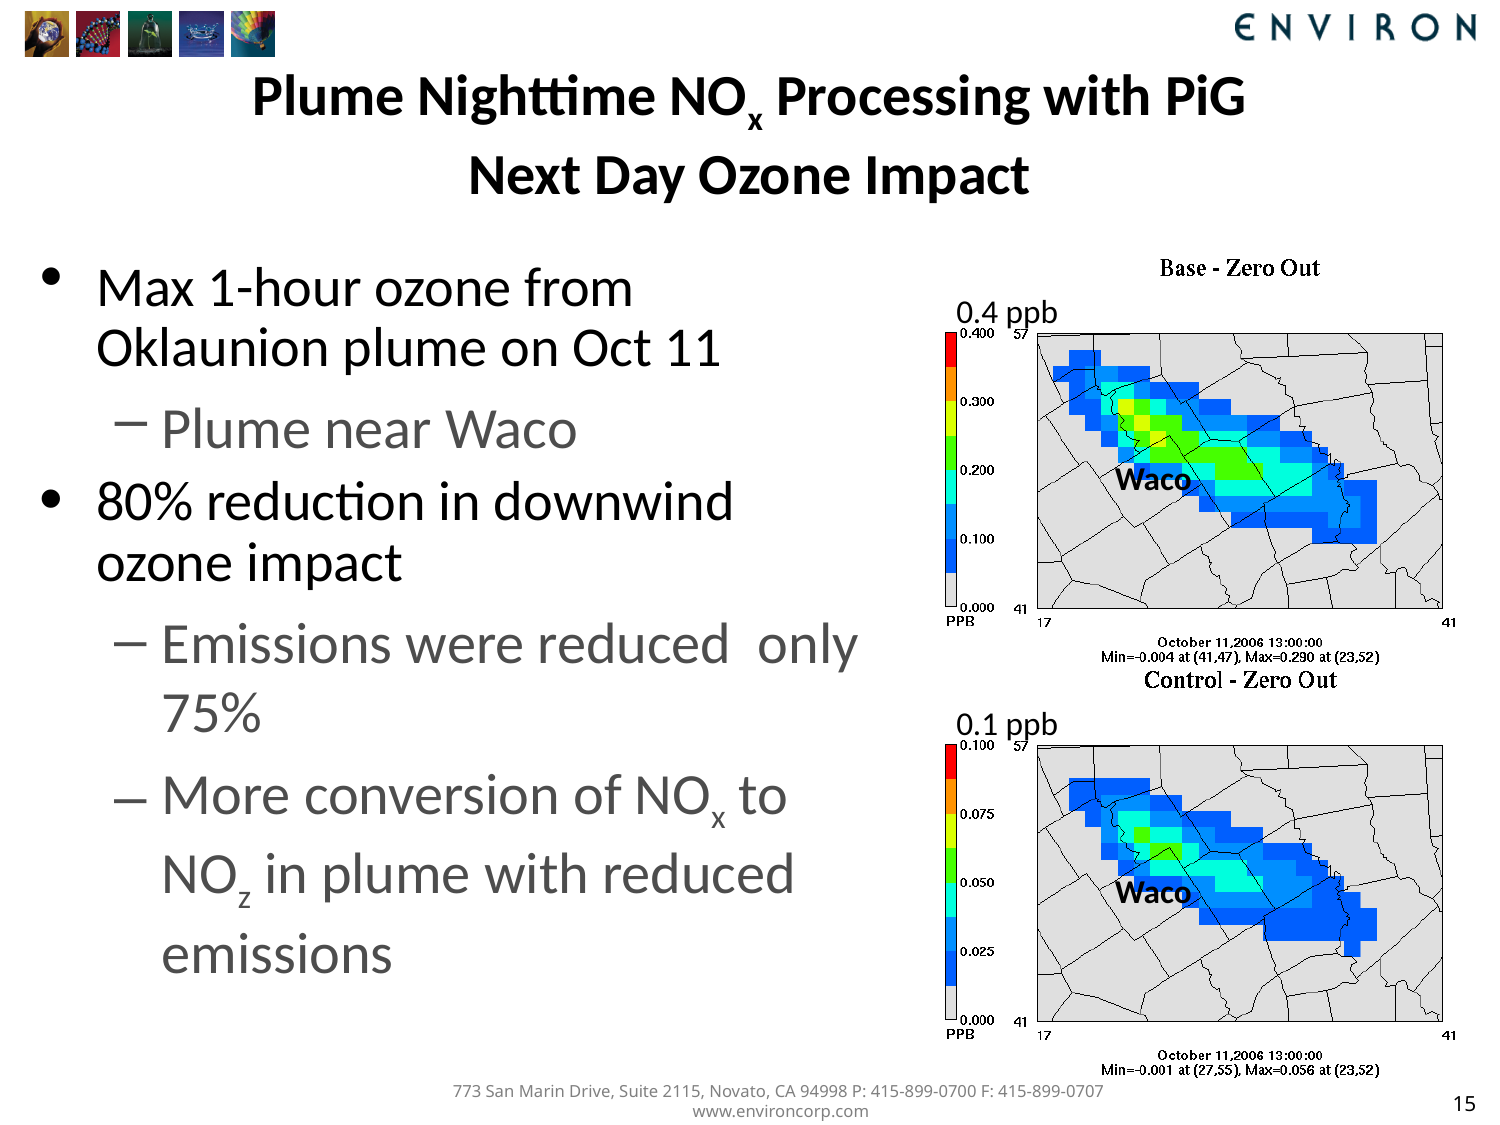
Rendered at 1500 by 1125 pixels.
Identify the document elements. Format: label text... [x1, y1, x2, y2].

list Max 1-hour ozone from Oklaunion plume on Oct 11 Plume near Waco 80% reduction in downwind ozone impact Emissions were reduced only 75% More conversion of NOx to NOz in plume with reduced emissions [24, 249, 888, 1063]
title Plume Nighttime NOx Processing with PiG Next Day Ozone Impact [24, 57, 1476, 209]
picture [941, 237, 1500, 1079]
picture [231, 11, 275, 57]
picture [24, 11, 69, 57]
picture [128, 11, 172, 57]
picture [179, 11, 224, 57]
picture [76, 11, 120, 57]
slide_number 15 [1324, 1088, 1492, 1125]
picture [1235, 13, 1477, 42]
